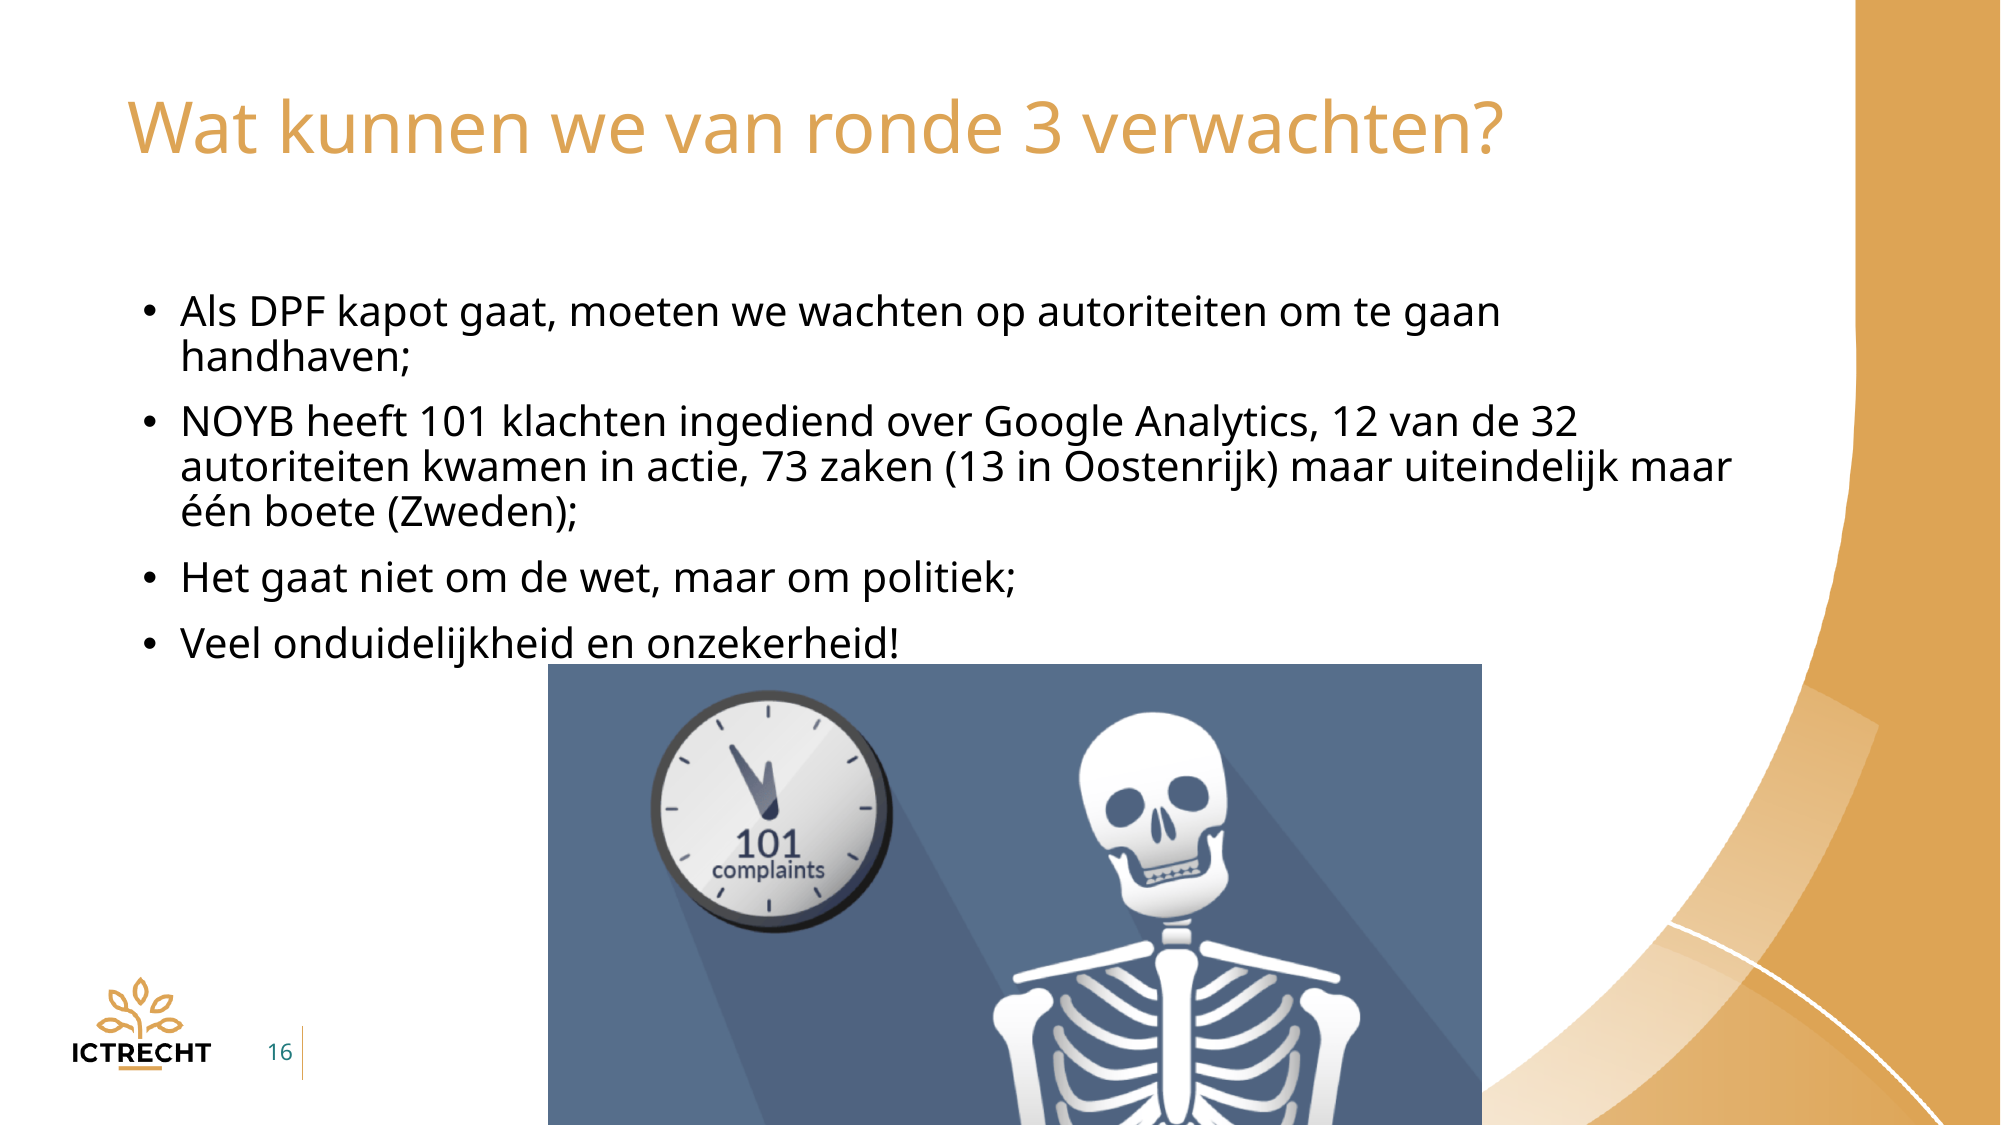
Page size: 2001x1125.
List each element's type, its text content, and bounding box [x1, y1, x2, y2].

picture [548, 664, 1482, 1125]
title Wat kunnen we van ronde 3 verwachten? [127, 96, 1508, 238]
text_box Als DPF kapot gaat, moeten we wachten op autoriteiten om te gaan handhaven; NOYB heeft 101 klachten ingediend over Google Analytics, 12 van de 32 autoriteiten kwamen in actie, 73 zaken (13 in Oostenrijk) maar uiteindelijk maar één boete (Zweden); Het gaat niet om de wet, maar om politiek; Veel onduidelijkheid en onzekerheid! [127, 282, 1756, 1125]
picture [0, 0, 2001, 1125]
